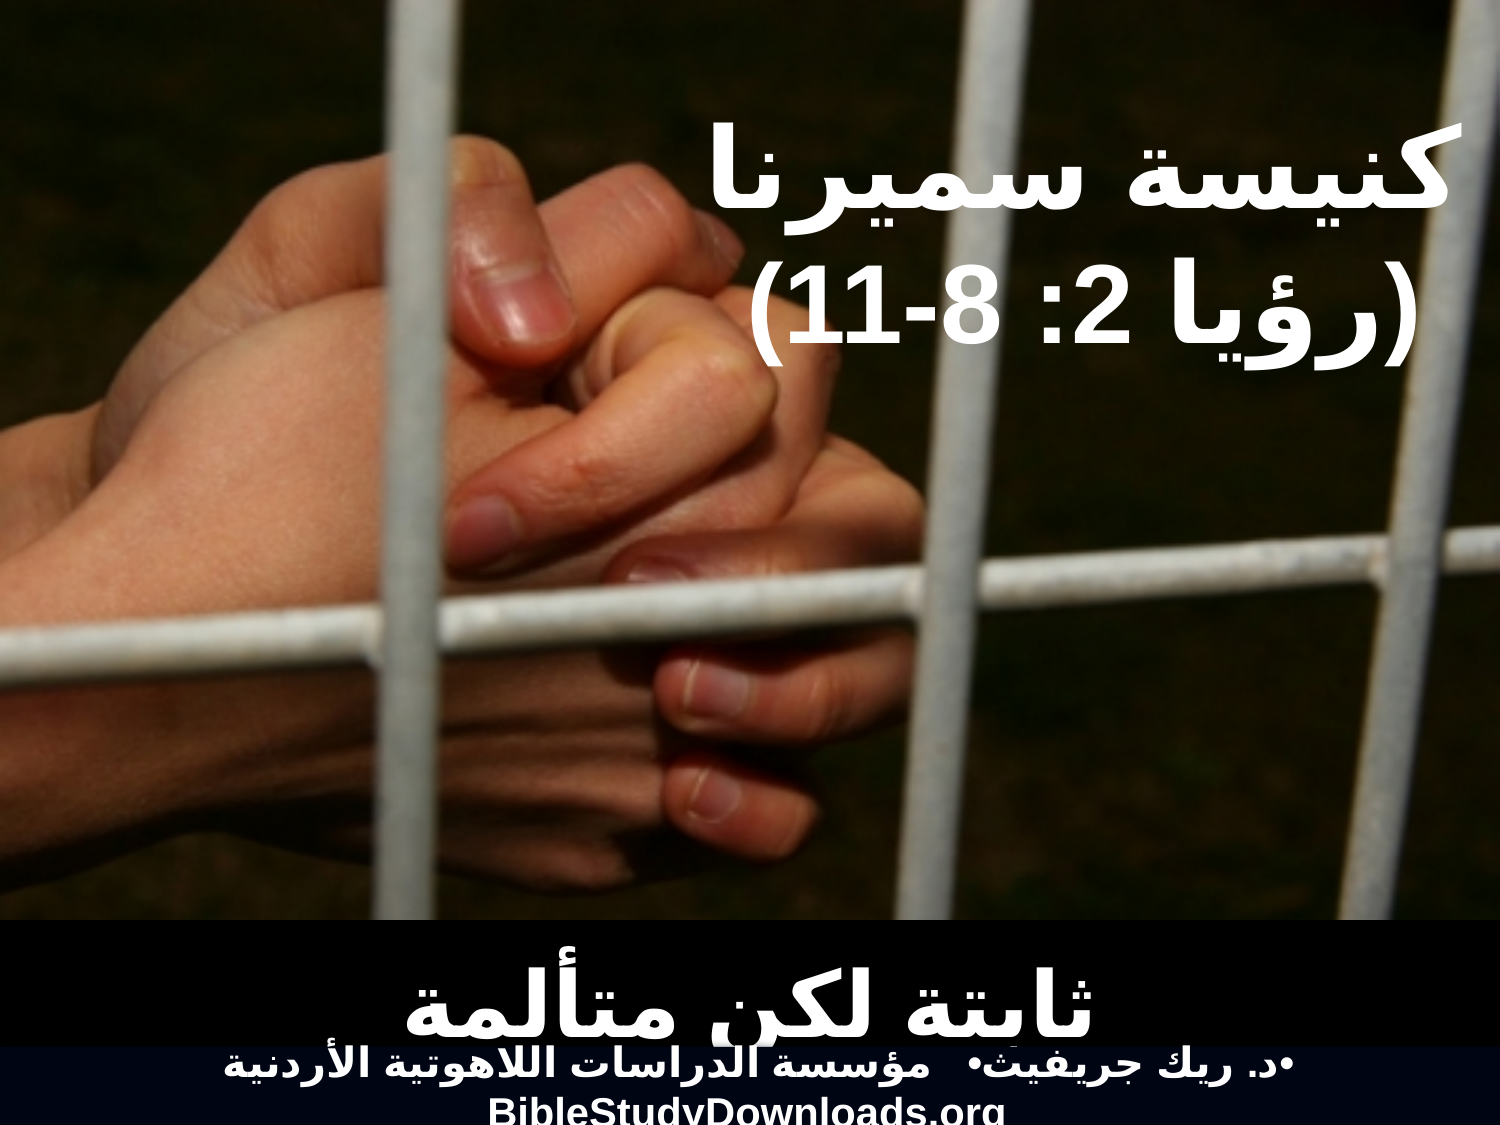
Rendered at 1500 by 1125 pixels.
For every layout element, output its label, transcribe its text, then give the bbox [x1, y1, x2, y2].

title ثابتة لكن متألمة [0, 1003, 1500, 1042]
text_box د. ريك جريفيث• مؤسسة الدراسات اللاهوتية الأردنية• BibleStudyDownloads.org [0, 1046, 1500, 1125]
picture [0, 0, 1500, 998]
